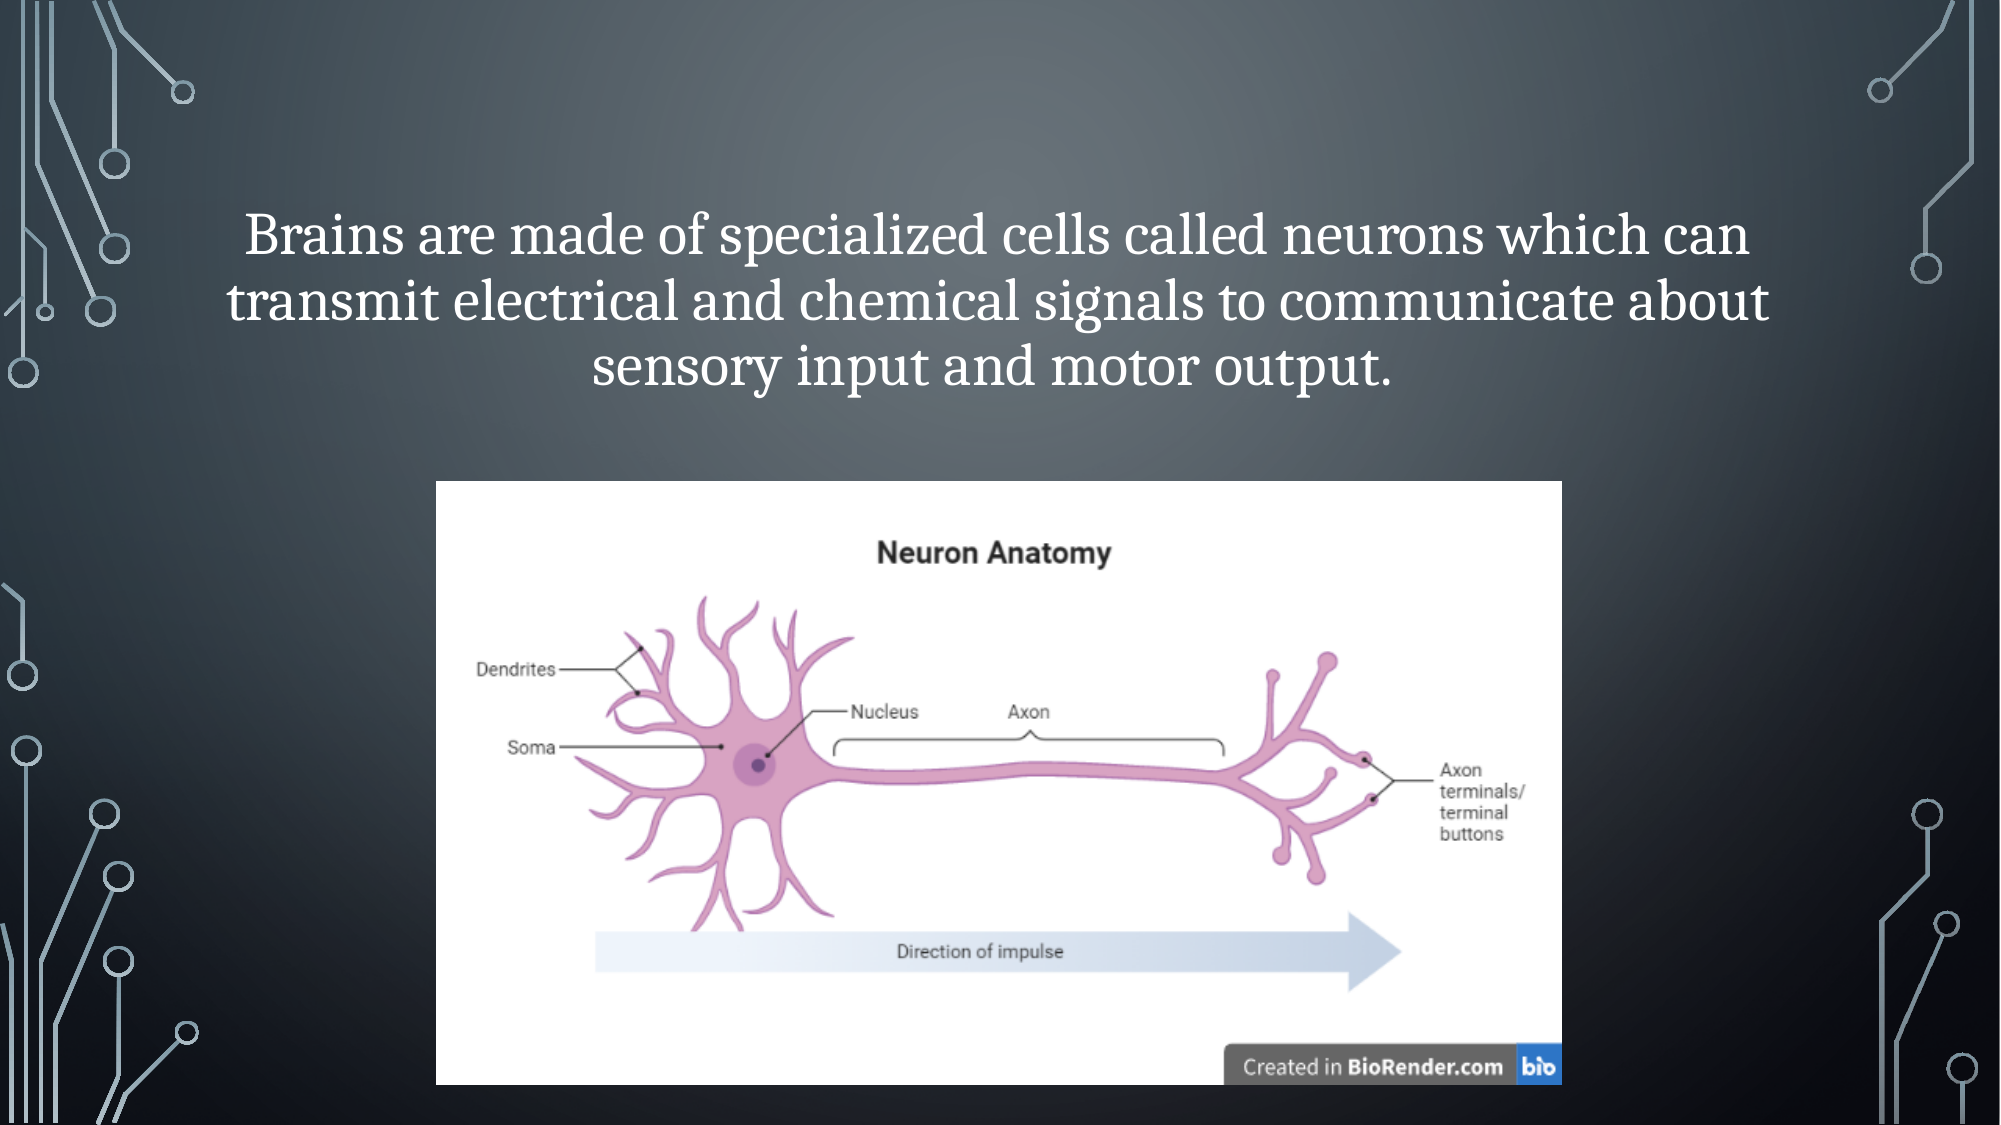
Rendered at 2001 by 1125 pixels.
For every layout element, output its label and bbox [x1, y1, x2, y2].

picture [201, 0, 2000, 1125]
text_box [0, 0, 201, 1125]
text_box [1866, 0, 1978, 1124]
